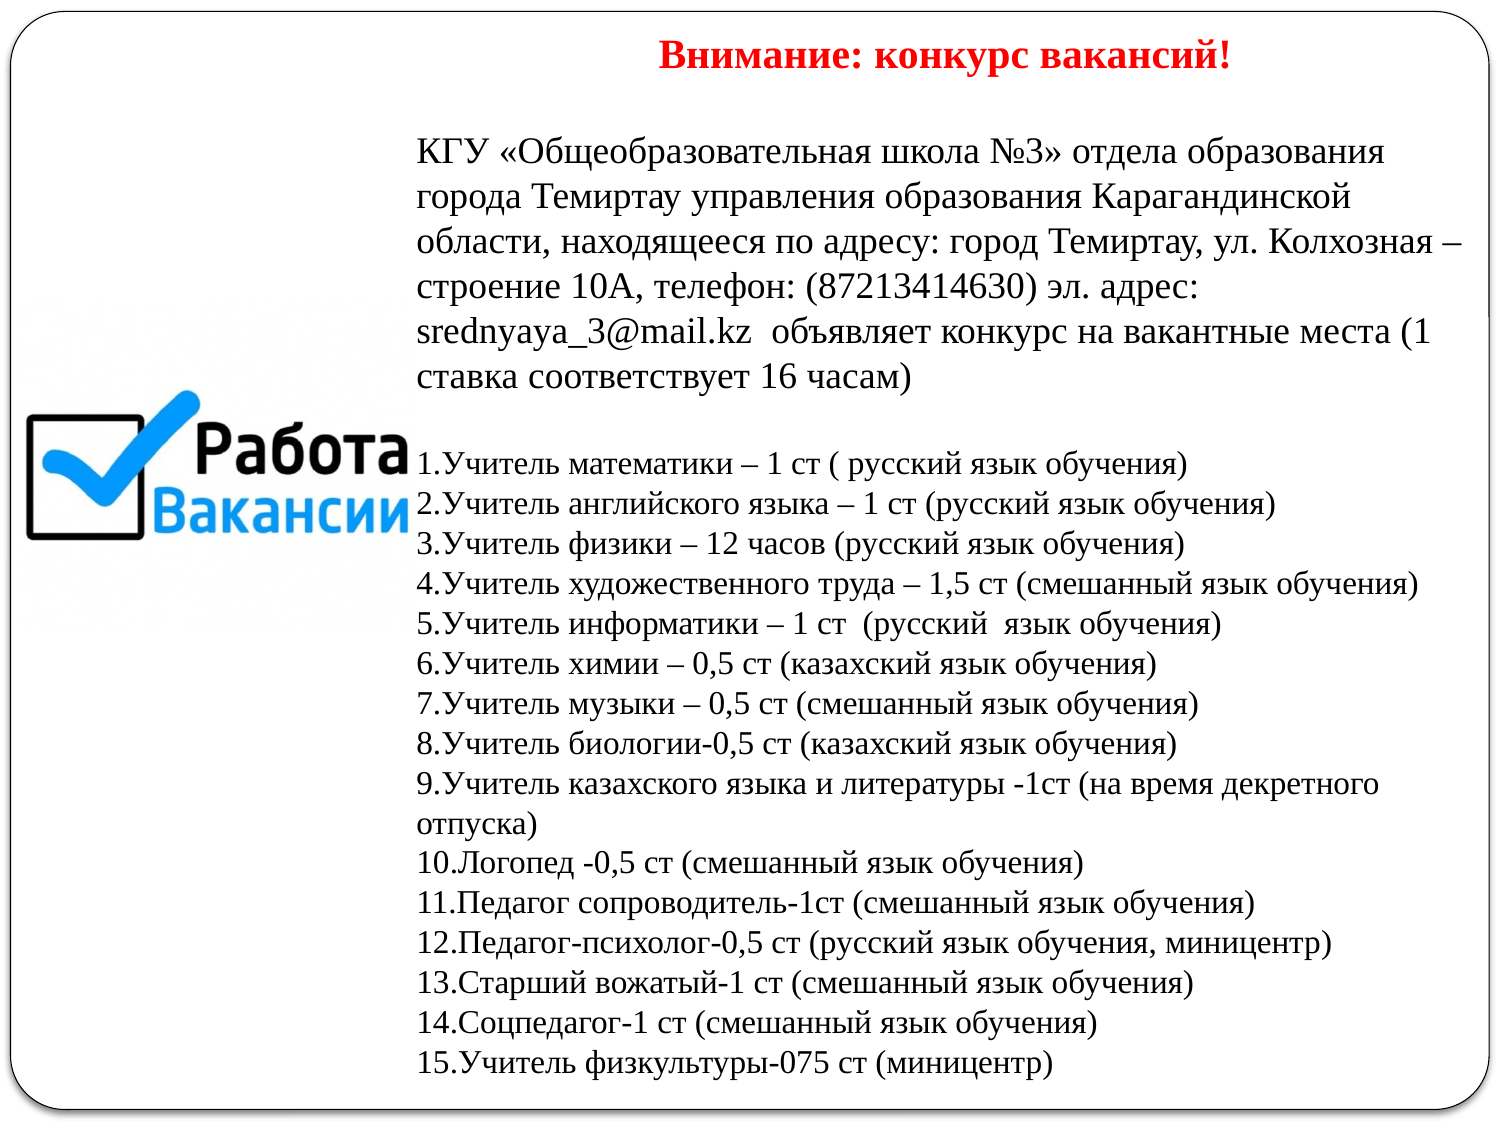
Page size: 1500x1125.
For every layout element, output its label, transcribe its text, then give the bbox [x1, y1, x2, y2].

text_box Внимание: конкурс вакансий! КГУ «Общеобразовательная школа №3» отдела образования города Темиртау управления образования Карагандинской области, находящееся по адресу: город Темиртау, ул. Колхозная – строение 10А, телефон: (87213414630) эл. адрес: srednyaya_3@mail.kz объявляет конкурс на вакантные места (1 ставка соответствует 16 часам) 1.Учитель математики – 1 ст ( русский язык обучения) 2.Учитель английского языка – 1 ст (русский язык обучения) 3.Учитель физики – 12 часов (русский язык обучения) 4.Учитель художественного труда – 1,5 ст (смешанный язык обучения) 5.Учитель информатики – 1 ст (русский язык обучения) 6.Учитель химии – 0,5 ст (казахский язык обучения) 7.Учитель музыки – 0,5 ст (смешанный язык обучения) 8.Учитель биологии-0,5 ст (казахский язык обучения) 9.Учитель казахского языка и литературы -1ст (на время декретного отпуска) 10.Логопед -0,5 ст (смешанный язык обучения) 11.Педагог сопроводитель-1ст (смешанный язык обучения) 12.Педагог-психолог-0,5 ст (русский язык обучения, миницентр) 13.Старший вожатый-1 ст (смешанный язык обучения) 14.Соцпедагог-1 ст (смешанный язык обучения) 15.Учитель физкультуры-075 ст (миницентр) [401, 19, 1500, 1125]
picture [14, 301, 449, 633]
